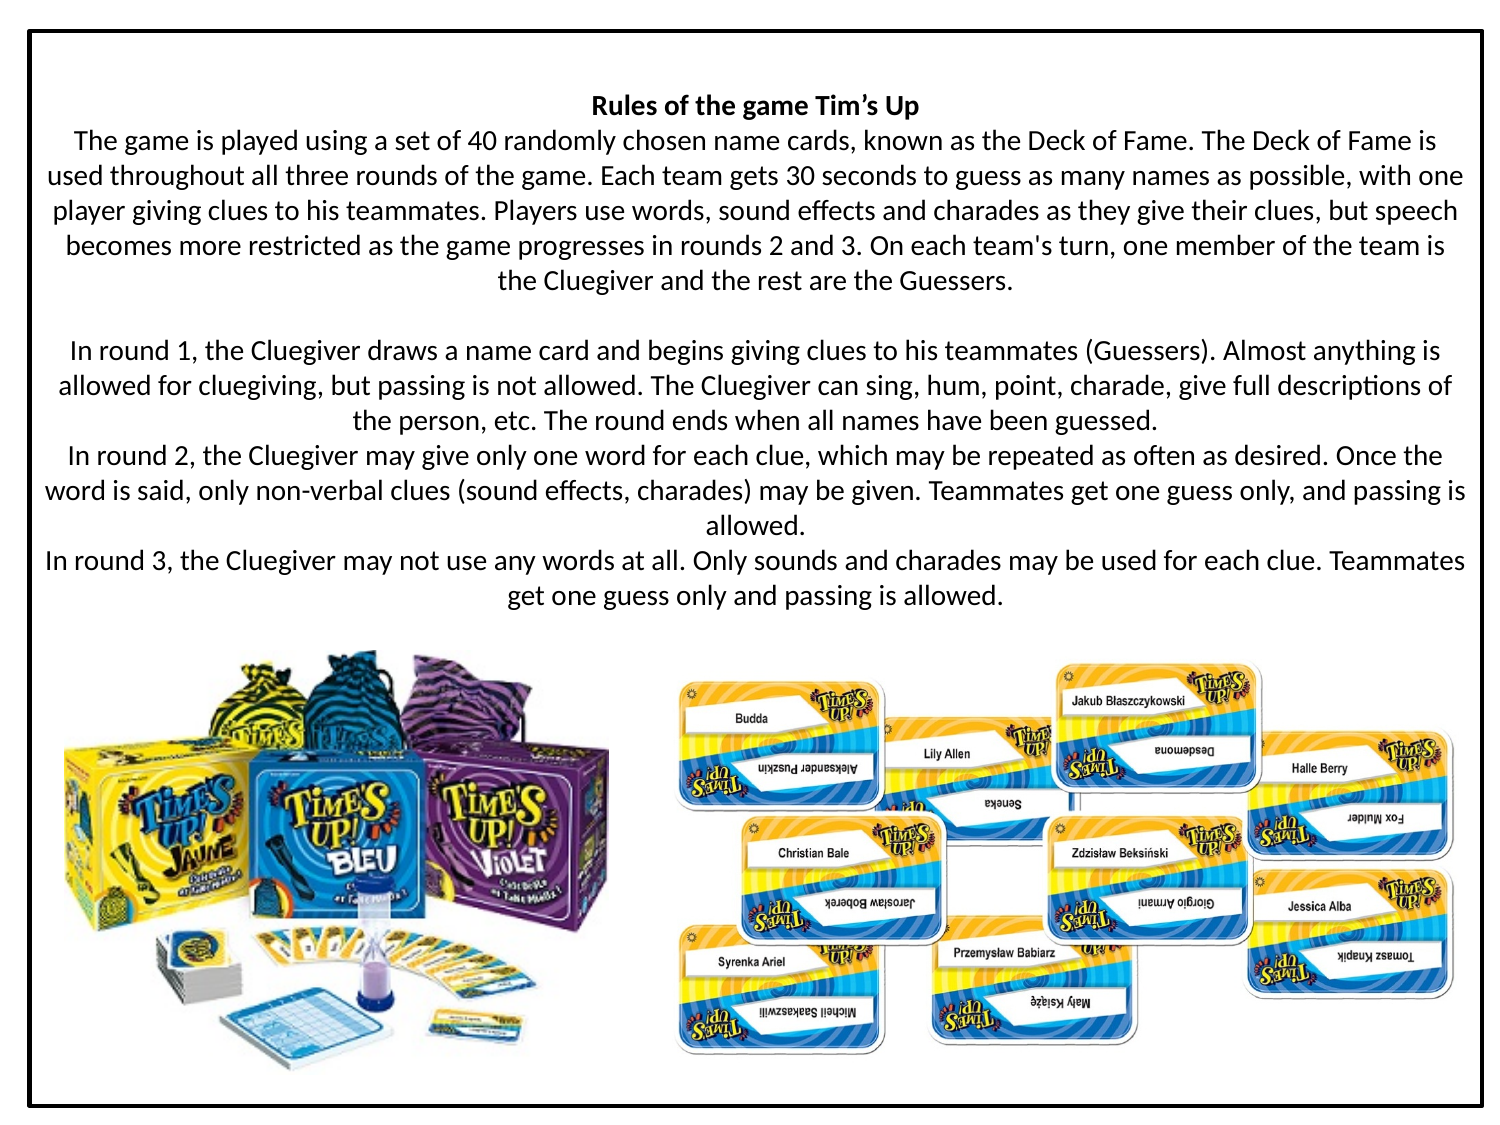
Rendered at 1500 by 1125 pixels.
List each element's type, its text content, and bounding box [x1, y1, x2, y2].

text_box Rules of the game Tim’s Up The game is played using a set of 40 randomly chosen name cards, known as the Deck of Fame. The Deck of Fame is used throughout all three rounds of the game. Each team gets 30 seconds to guess as many names as possible, with one player giving clues to his teammates. Players use words, sound effects and charades as they give their clues, but speech becomes more restricted as the game progresses in rounds 2 and 3. On each team's turn, one member of the team is the Cluegiver and the rest are the Guessers. In round 1, the Cluegiver draws a name card and begins giving clues to his teammates (Guessers). Almost anything is allowed for cluegiving, but passing is not allowed. The Cluegiver can sing, hum, point, charade, give full descriptions of the person, etc. The round ends when all names have been guessed. In round 2, the Cluegiver may give only one word for each clue, which may be repeated as often as desired. Once the word is said, only non-verbal clues (sound effects, charades) may be given. Teammates get one guess only, and passing is allowed. In round 3, the Cluegiver may not use any words at all. Only sounds and charades may be used for each clue. Teammates get one guess only and passing is allowed. [27, 29, 1484, 1108]
picture [64, 650, 609, 1075]
picture [655, 636, 1467, 1063]
